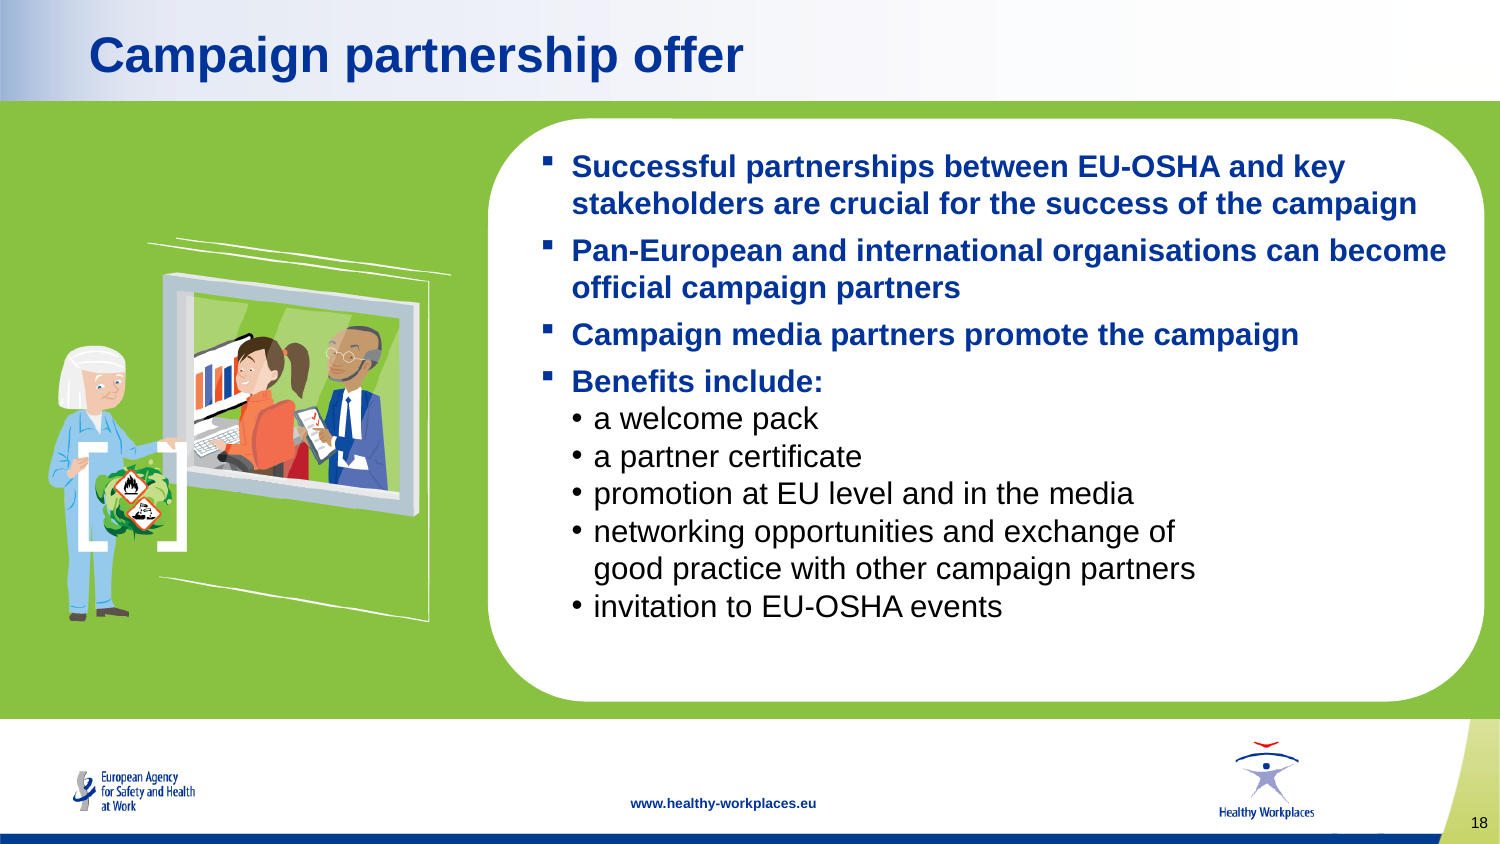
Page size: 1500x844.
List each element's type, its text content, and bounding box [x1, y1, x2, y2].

text_box [527, 118, 1445, 138]
picture [0, 133, 470, 687]
picture [0, 719, 1500, 844]
list Successful partnerships between EU-OSHA and key stakeholders are crucial for the success of the campaign Pan-European and international organisations can become official campaign partners Campaign media partners promote the campaign Benefits include: a welcome pack a partner certificate promotion at EU level and in the media networking opportunities and exchange of good practice with other campaign partners invitation to EU-OSHA events [525, 138, 1500, 718]
title Campaign partnership offer [73, 22, 1314, 83]
text_box [487, 140, 525, 680]
picture [0, 0, 1500, 101]
text_box [0, 101, 1500, 719]
